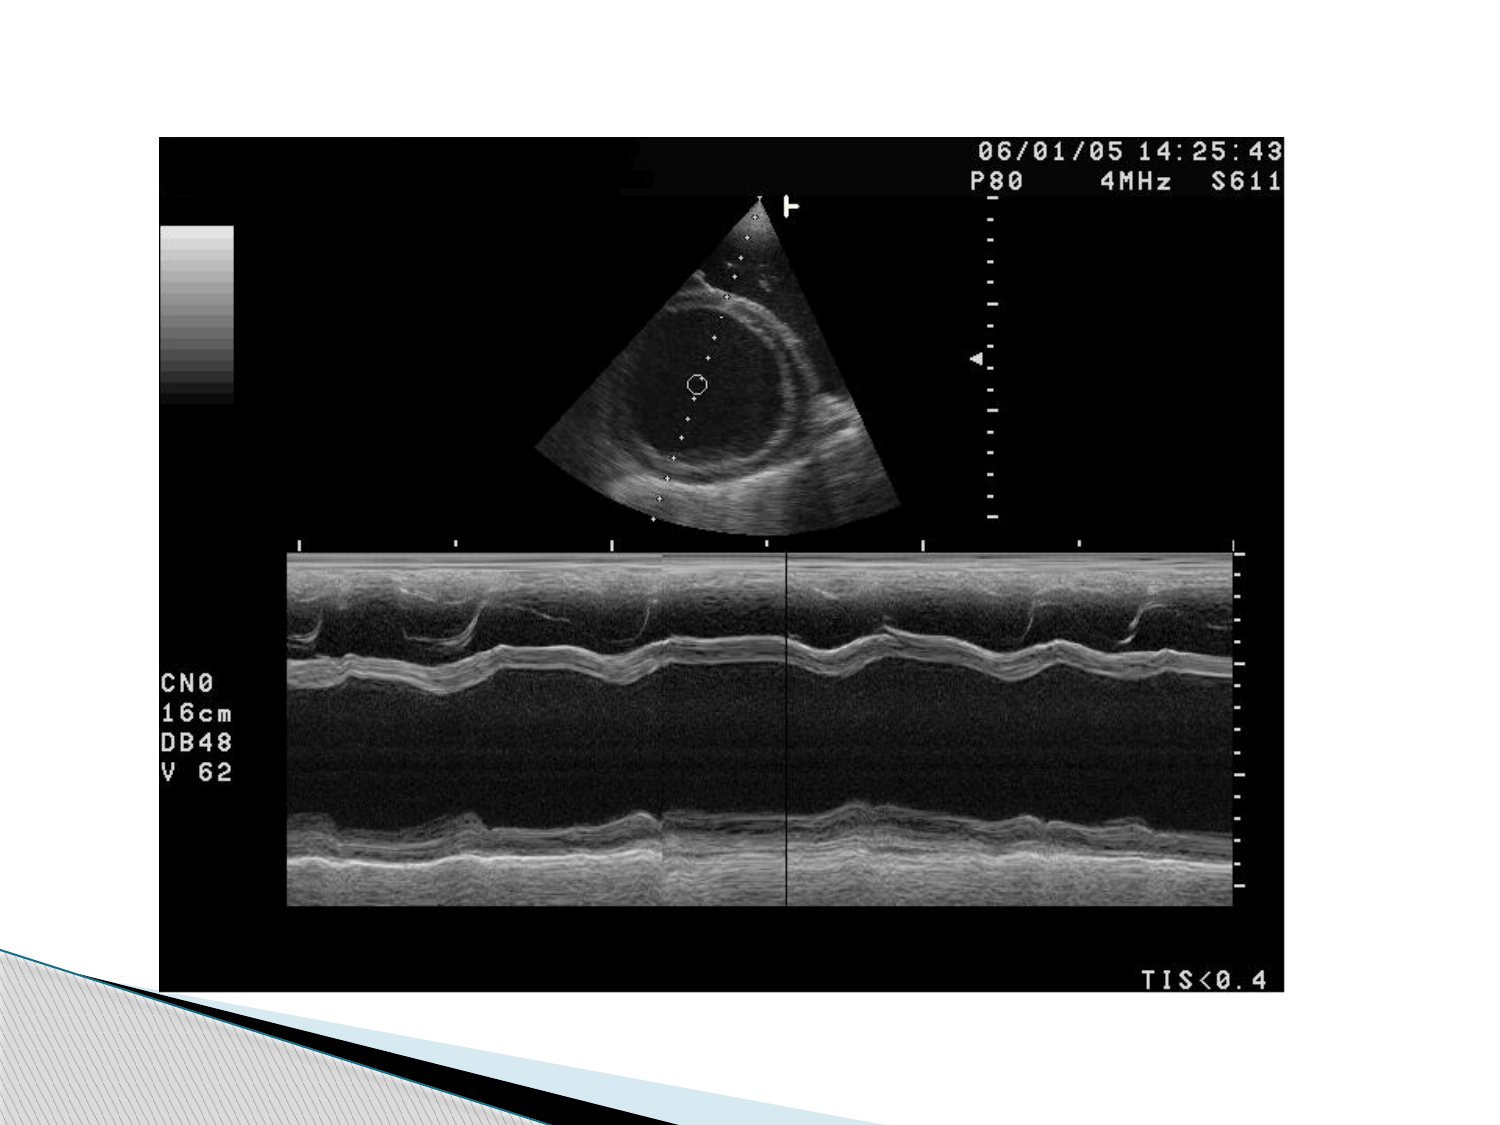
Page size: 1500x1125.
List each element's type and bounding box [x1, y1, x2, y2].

picture [159, 136, 1287, 994]
